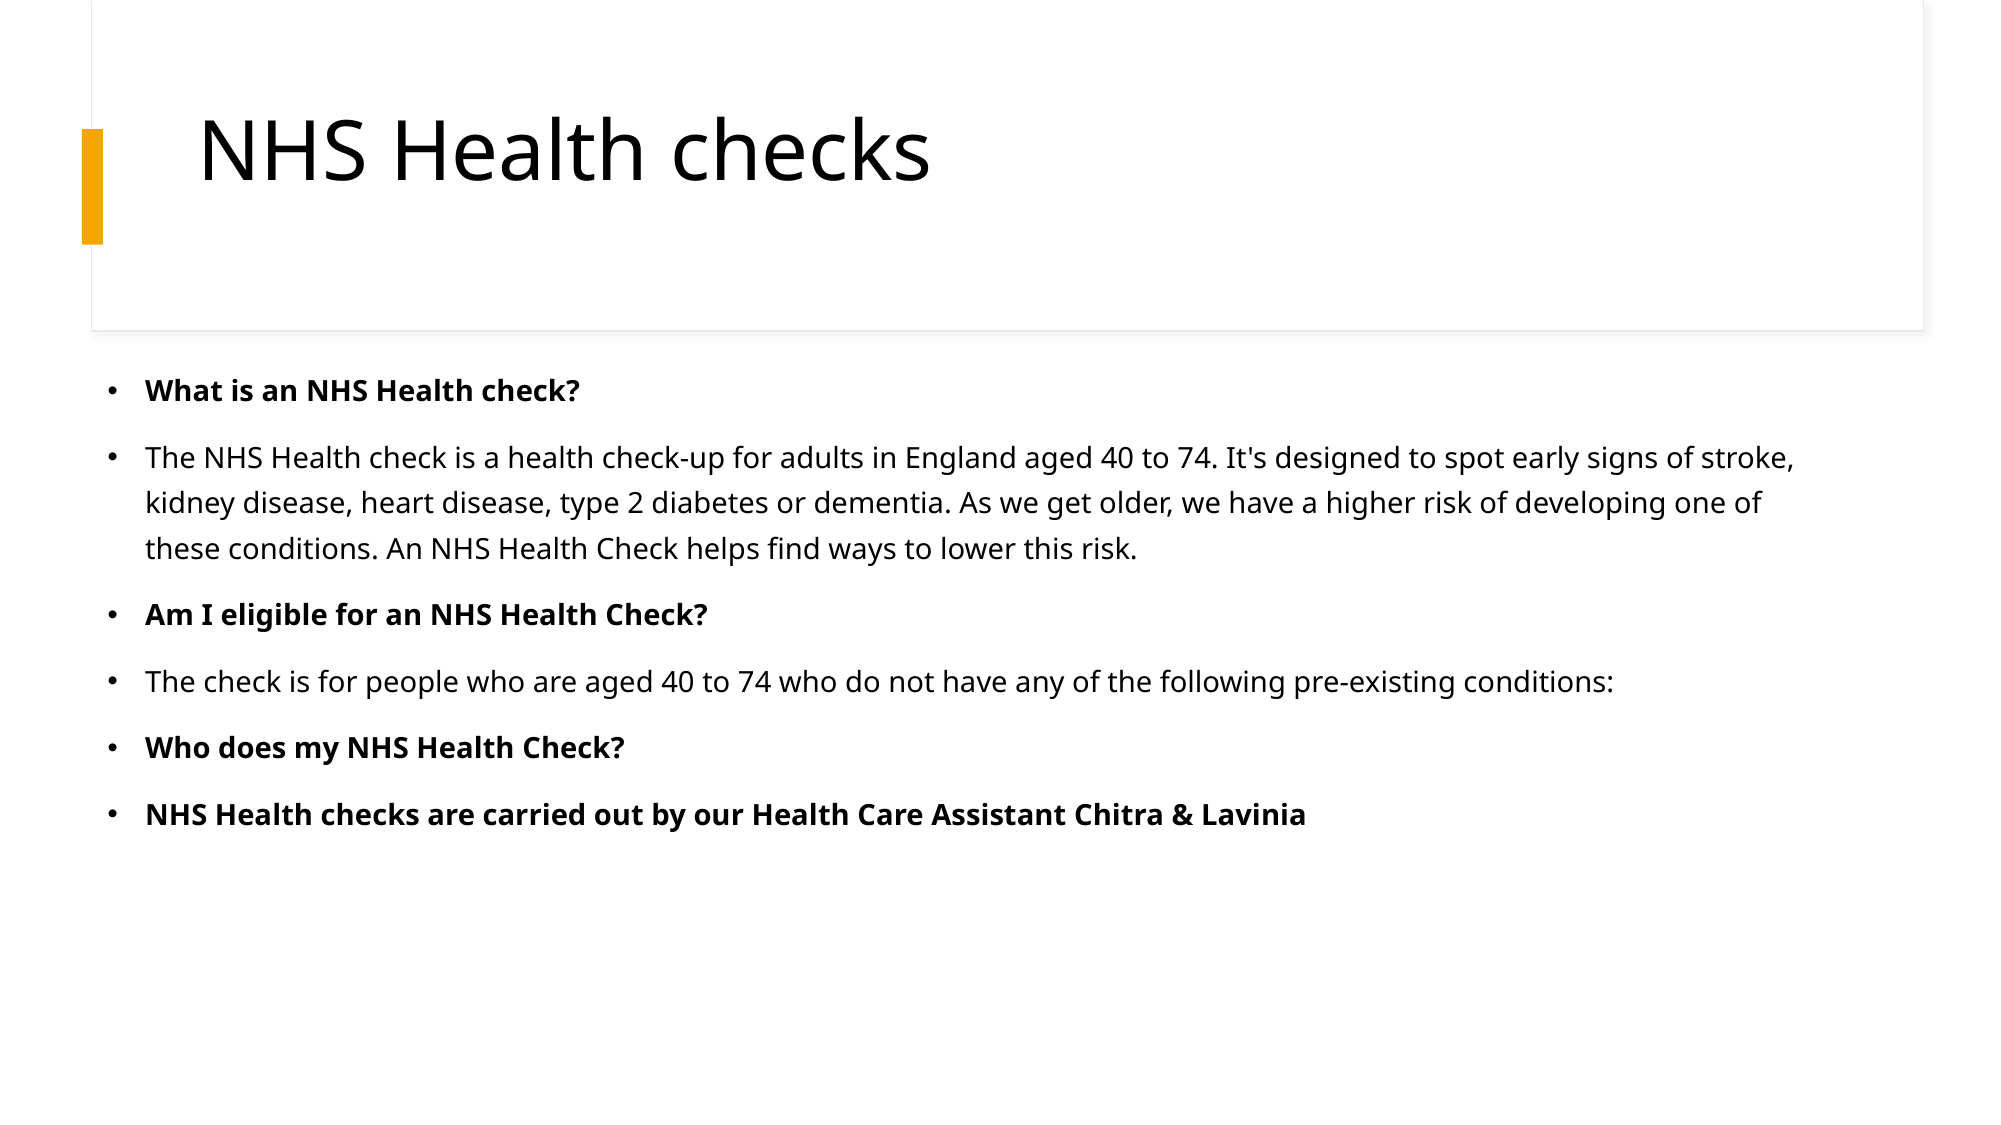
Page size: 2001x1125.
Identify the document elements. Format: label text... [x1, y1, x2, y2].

title NHS Health checks [183, 90, 1851, 217]
list What is an NHS Health check? The NHS Health check is a health check-up for adults in England aged 40 to 74. It's designed to spot early signs of stroke, kidney disease, heart disease, type 2 diabetes or dementia. As we get older, we have a higher risk of developing one of these conditions. An NHS Health Check helps find ways to lower this risk. Am I eligible for an NHS Health Check? The check is for people who are aged 40 to 74 who do not have any of the following pre-existing conditions: Who does my NHS Health Check? NHS Health checks are carried out by our Health Care Assistant Chitra & Lavinia [92, 354, 1851, 1091]
